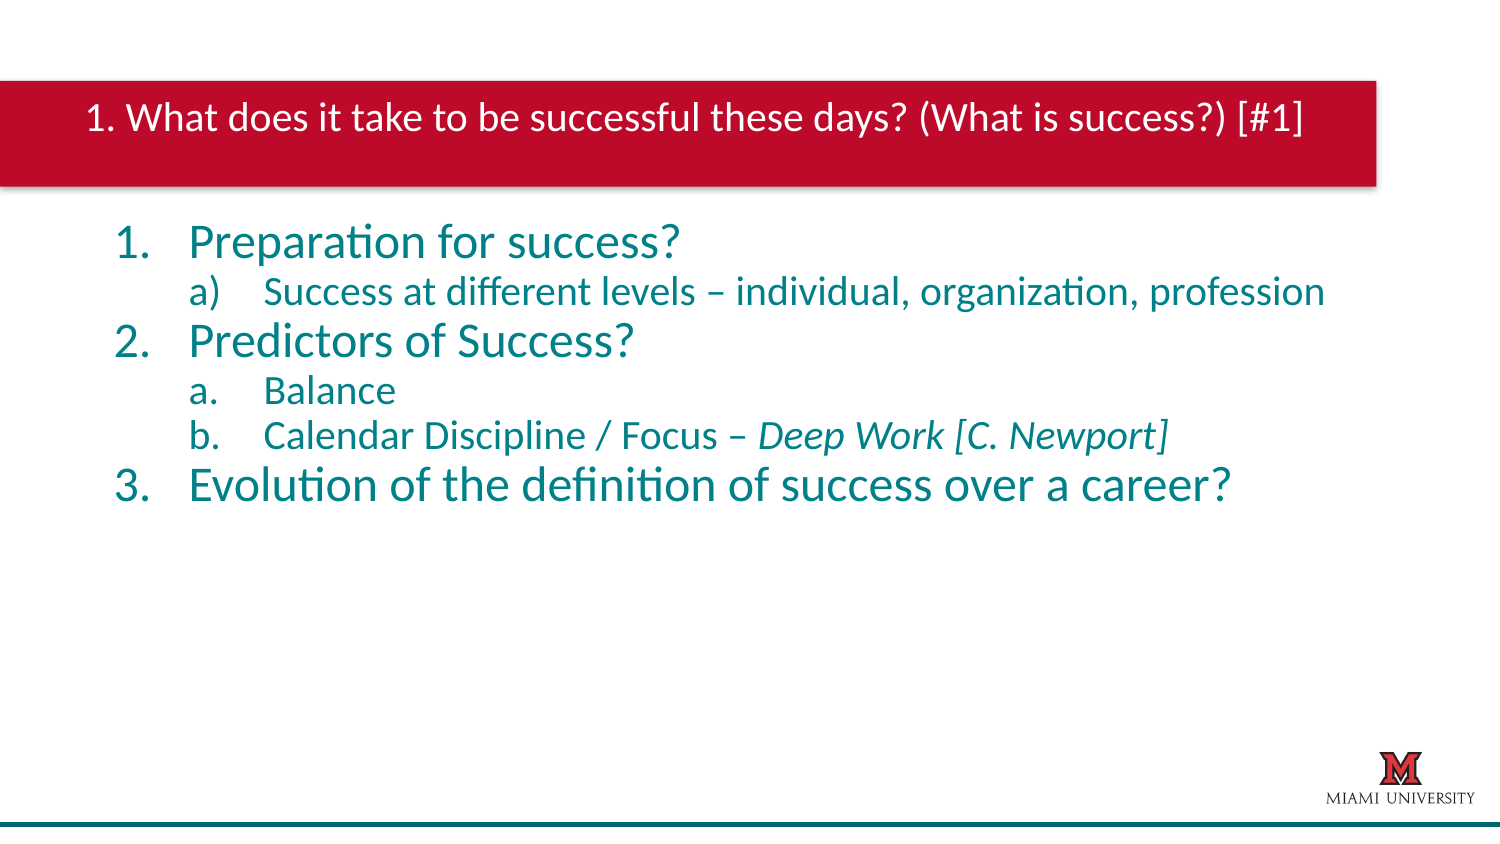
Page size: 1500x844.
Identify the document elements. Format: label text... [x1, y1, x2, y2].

text_box 1. What does it take to be successful these days? (What is success?) [#1] [69, 87, 1324, 148]
text_box [0, 80, 1377, 187]
text_box Preparation for success? Success at different levels – individual, organization, profession Predictors of Success? Balance Calendar Discipline / Focus – Deep Work [C. Newport] Evolution of the definition of success over a career? [98, 207, 1377, 574]
picture [1322, 749, 1477, 808]
